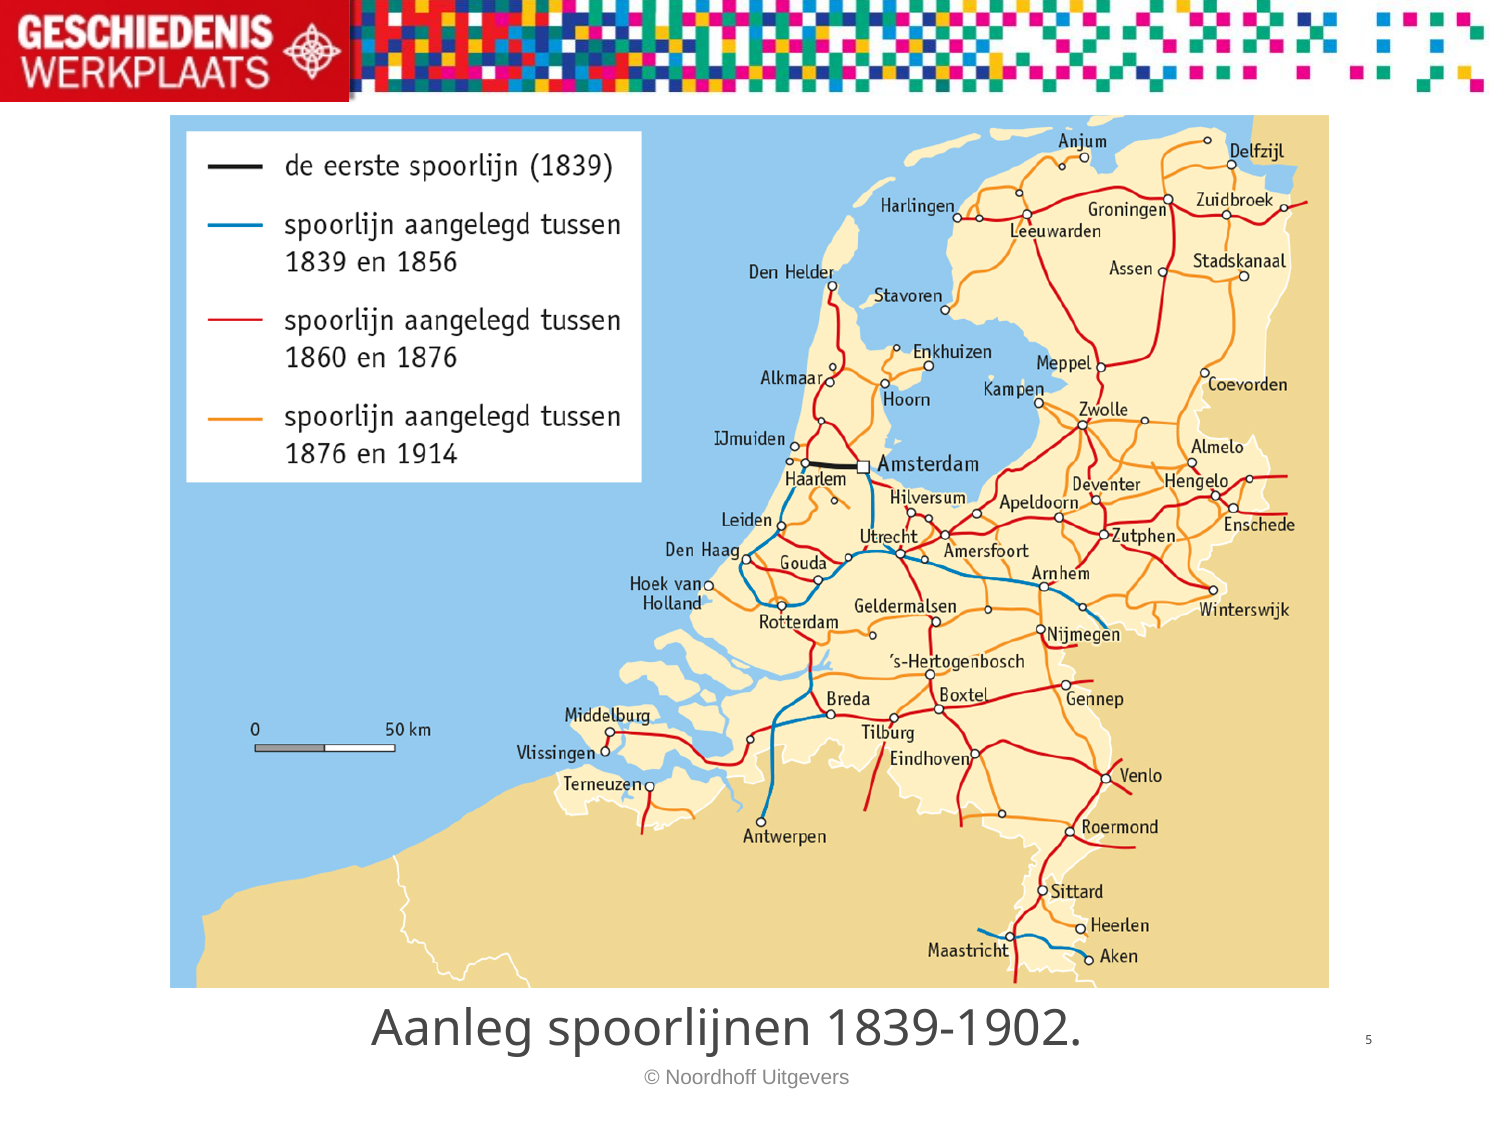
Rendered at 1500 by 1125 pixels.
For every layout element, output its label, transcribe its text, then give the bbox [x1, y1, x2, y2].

text_box © Noordhoff Uitgevers [512, 1045, 988, 1106]
picture [0, 0, 1500, 1125]
slide_number 5 [1325, 1025, 1388, 1063]
text_box Aanleg spoorlijnen 1839-1902. [371, 997, 1176, 1071]
